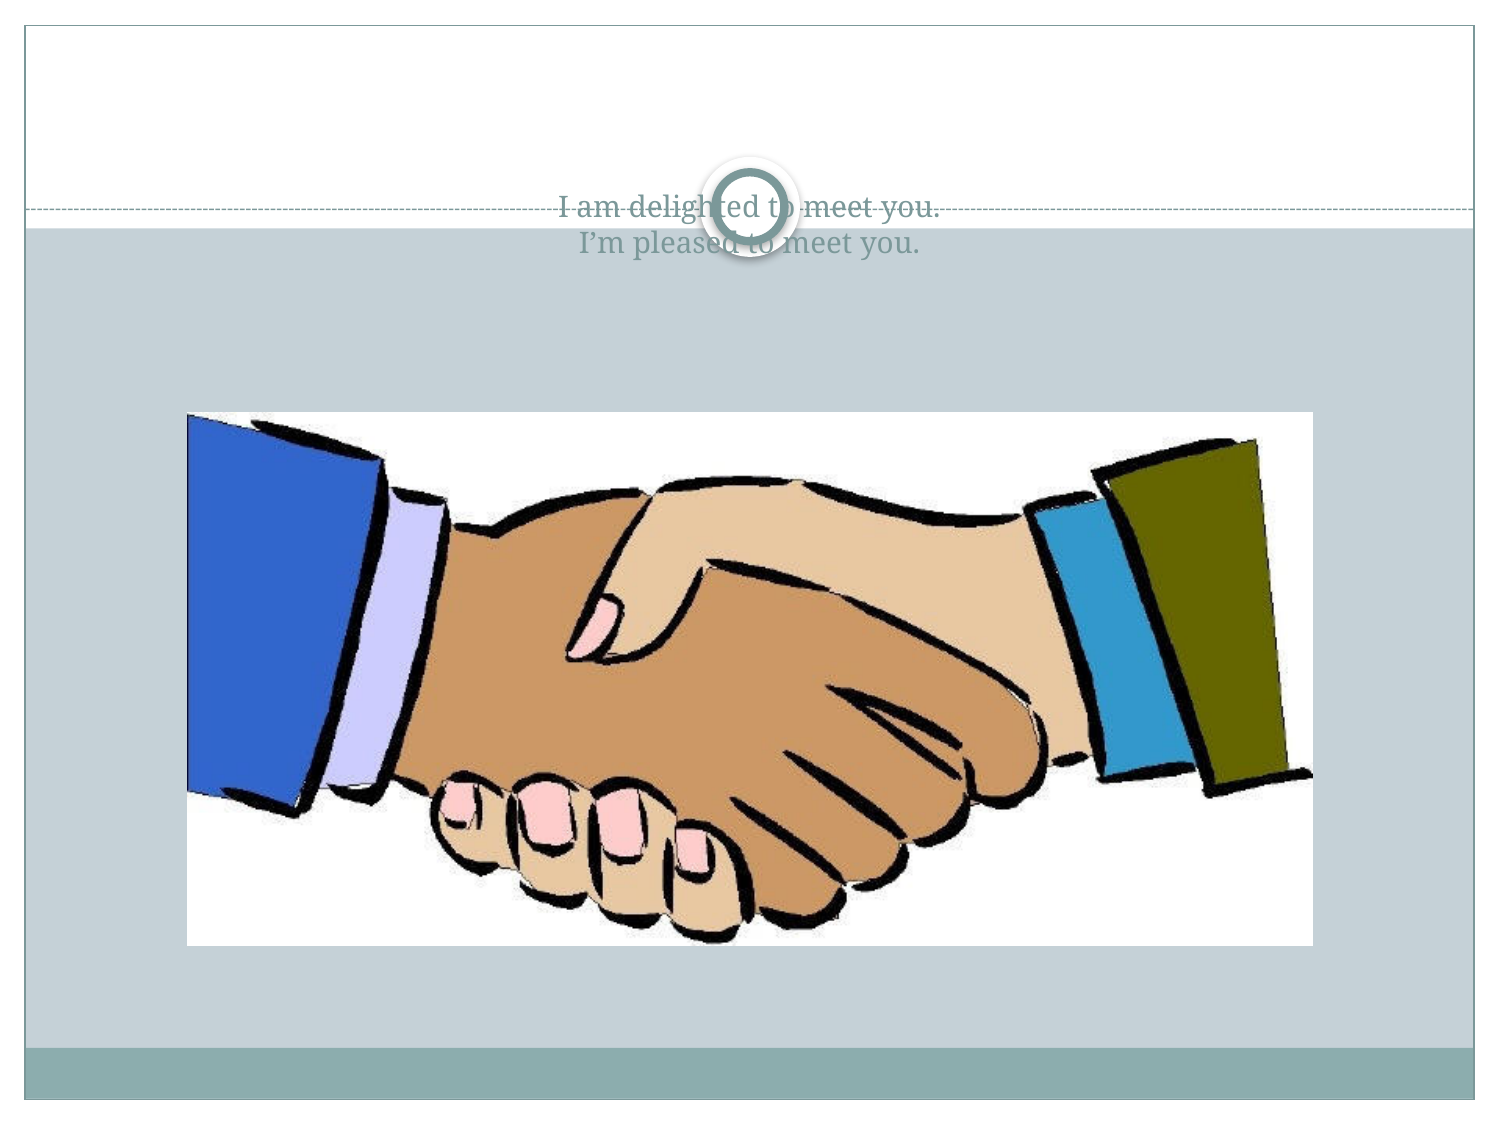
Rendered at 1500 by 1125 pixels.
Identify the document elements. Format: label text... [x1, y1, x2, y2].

picture [187, 412, 1313, 946]
title I am delighted to meet you. I’m pleased to meet you. [49, 0, 1450, 338]
